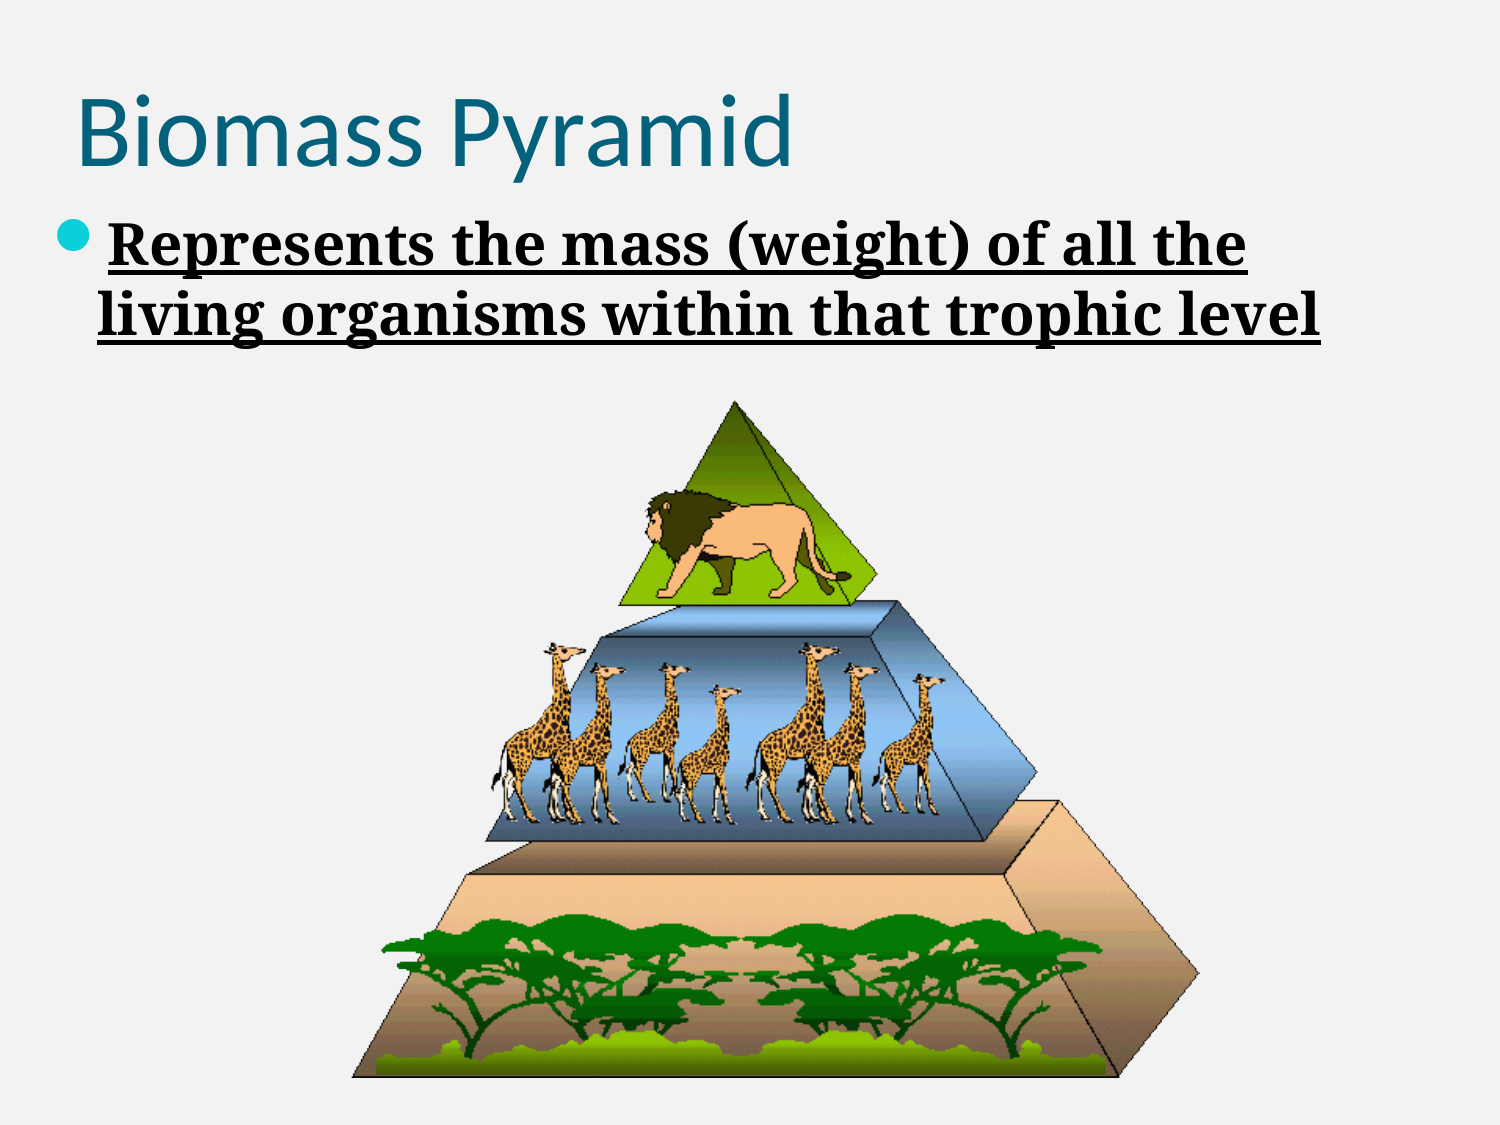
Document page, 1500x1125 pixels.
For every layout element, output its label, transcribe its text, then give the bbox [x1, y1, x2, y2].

picture [349, 399, 1201, 1078]
title Biomass Pyramid [74, 0, 1426, 188]
list Represents the mass (weight) of all the living organisms within that trophic level [37, 199, 1388, 921]
